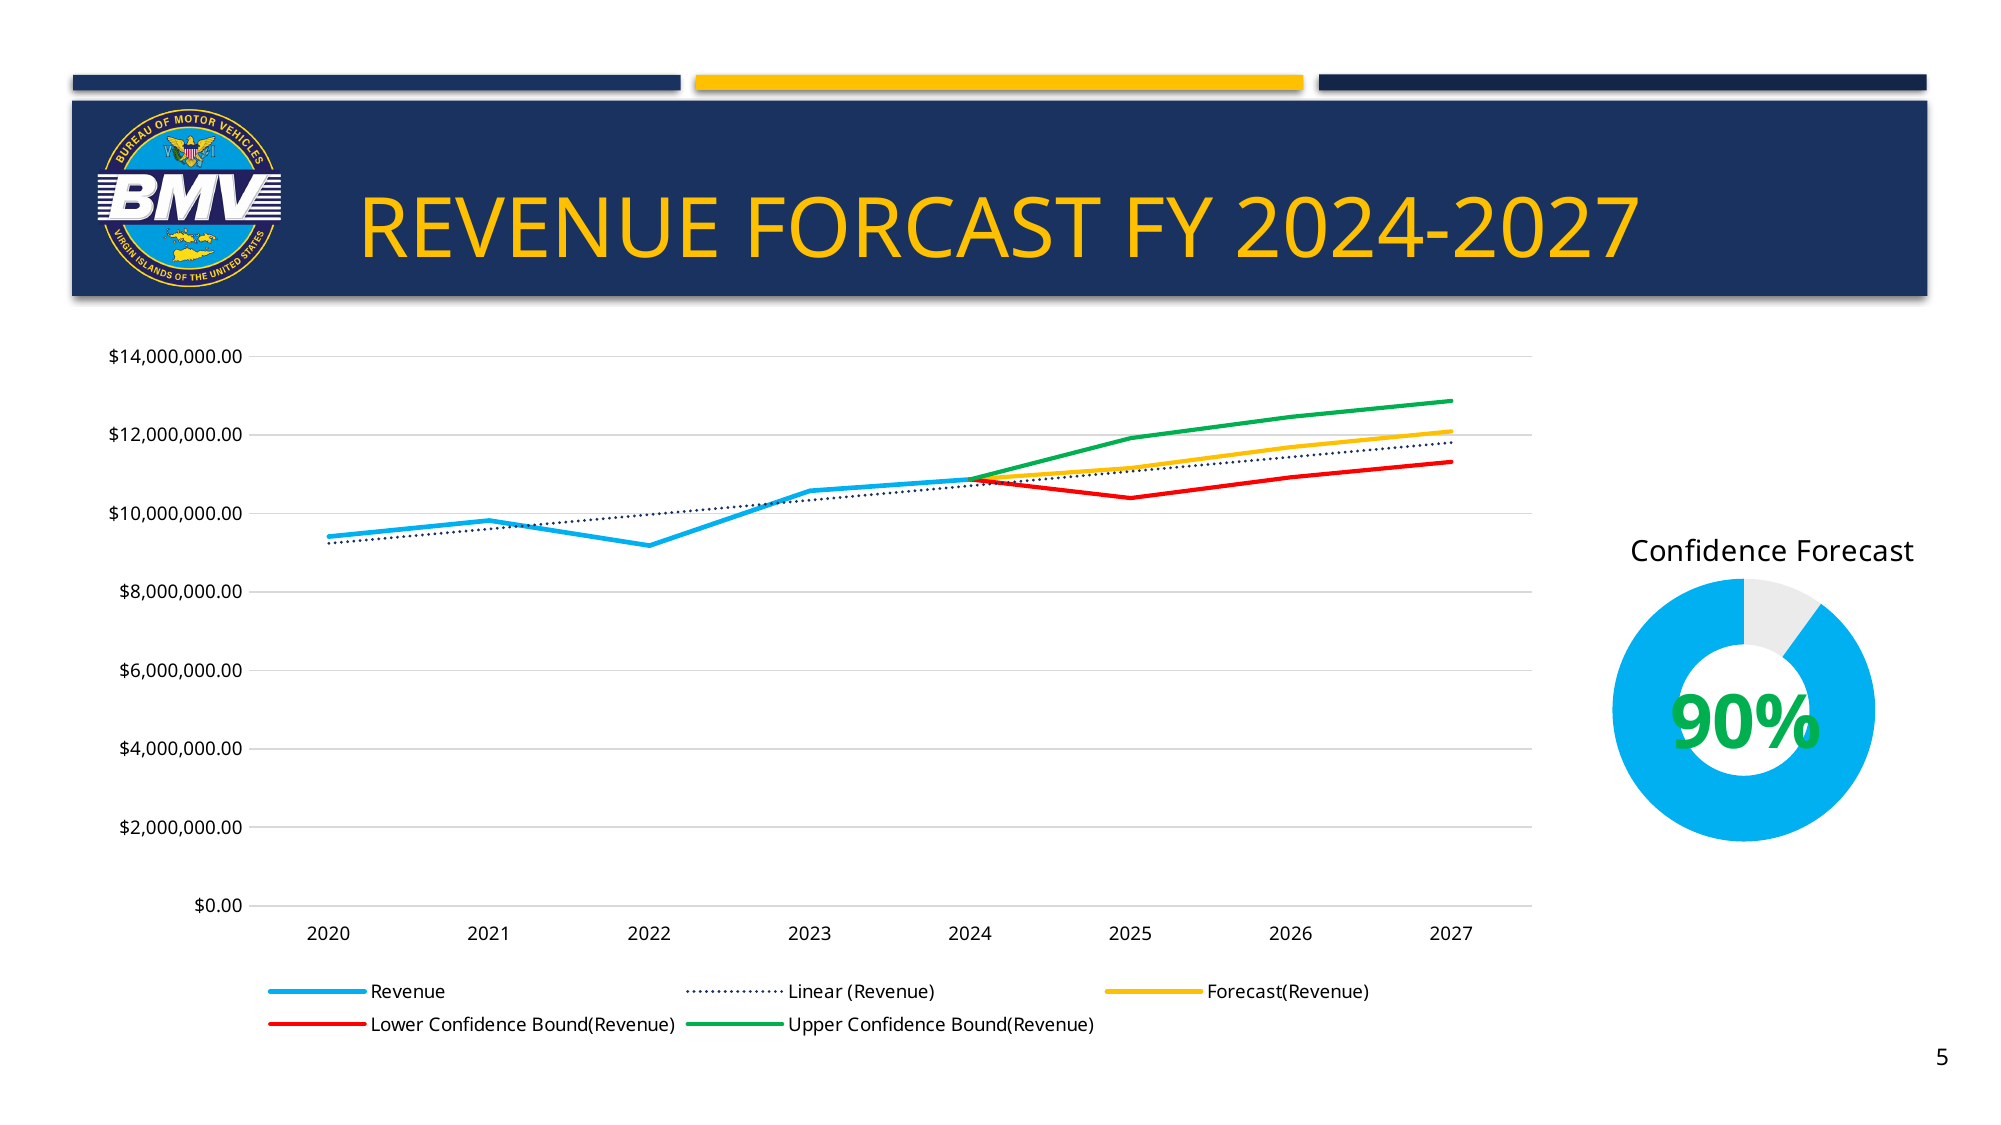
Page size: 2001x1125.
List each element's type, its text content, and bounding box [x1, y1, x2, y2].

title REVENUE FORCAST fy 2024-2027 [288, 115, 1905, 282]
slide_number 5 [1791, 1052, 1965, 1088]
chart [78, 328, 1965, 1044]
picture [94, 104, 283, 293]
